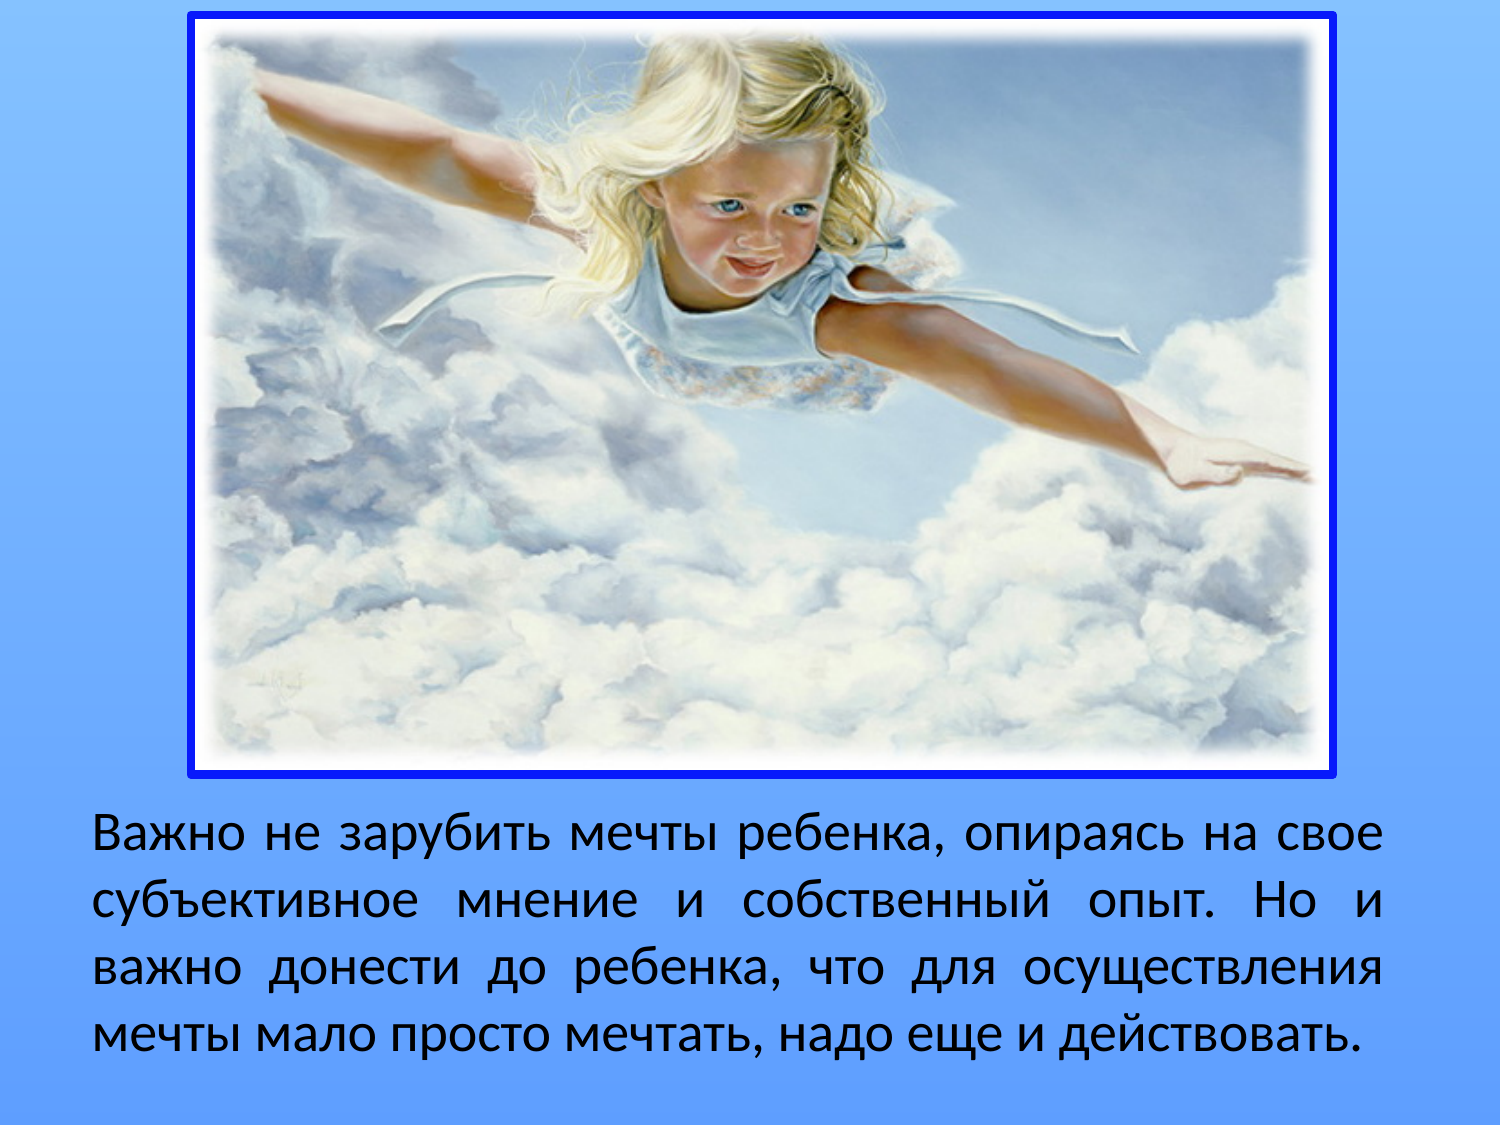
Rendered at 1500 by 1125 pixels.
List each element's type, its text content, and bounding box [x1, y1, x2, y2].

list Важно не зарубить мечты ребенка, опираясь на свое субъективное мнение и собственный опыт. Но и важно донести до ребенка, что для осуществления мечты мало просто мечтать, надо еще и действовать. [76, 786, 1400, 1076]
picture [194, 18, 1329, 771]
